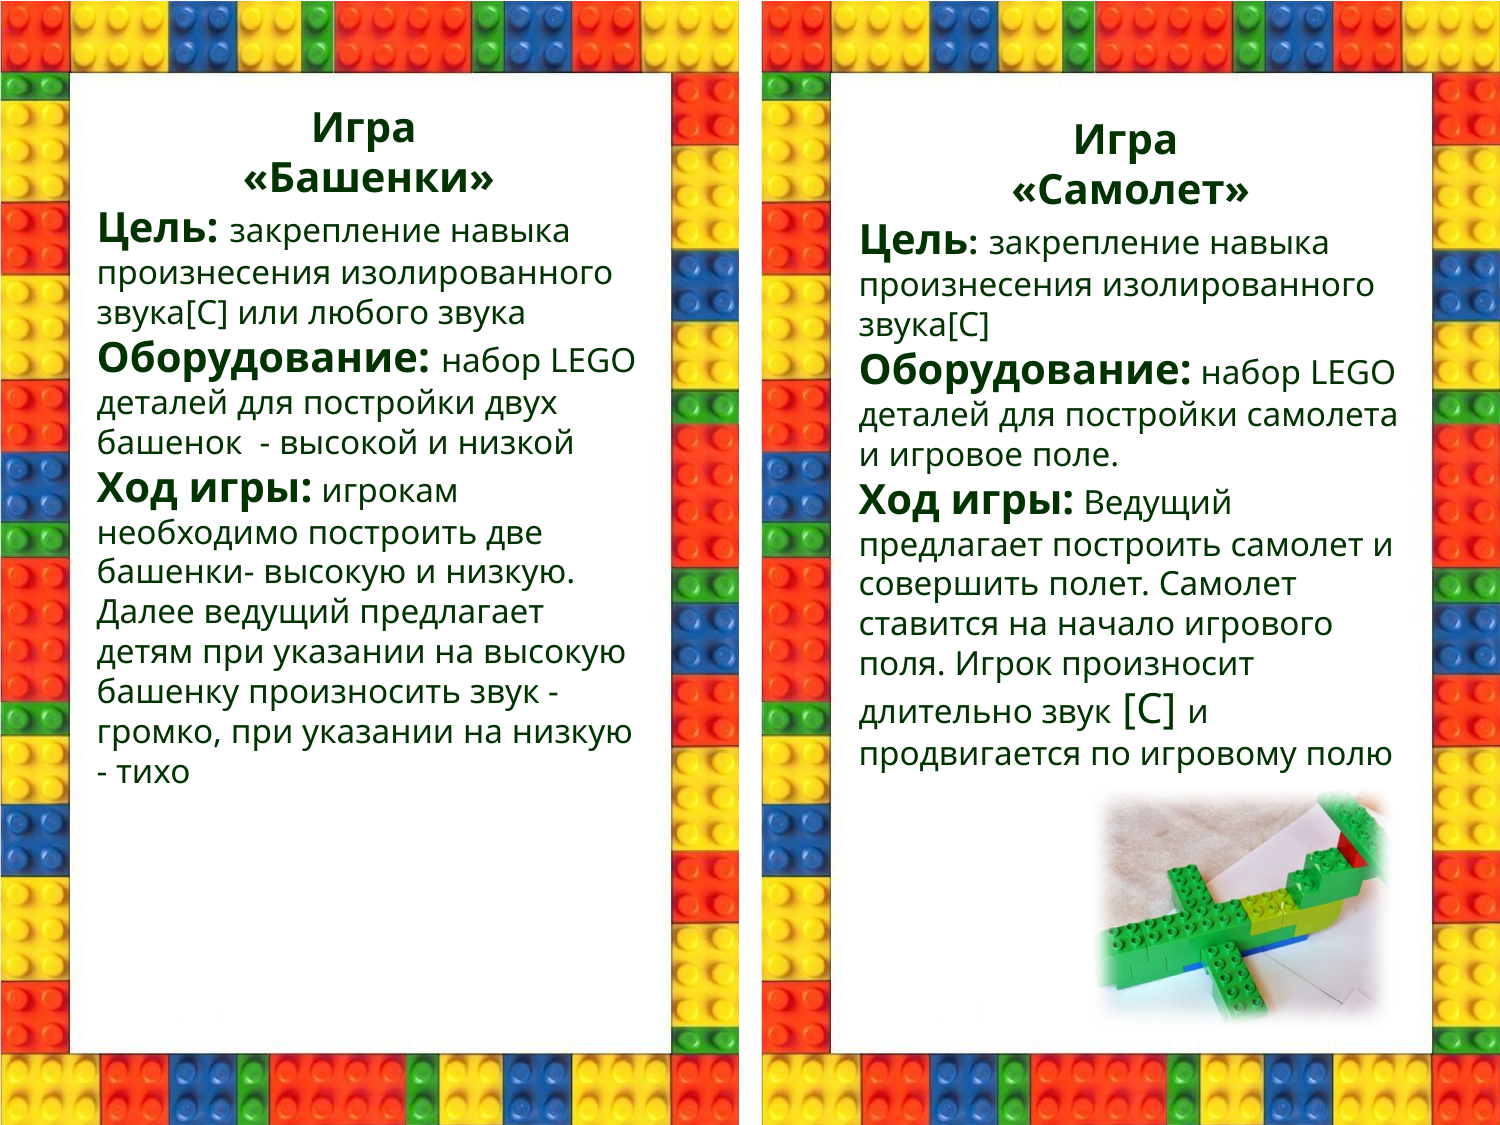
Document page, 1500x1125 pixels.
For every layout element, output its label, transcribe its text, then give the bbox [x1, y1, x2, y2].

text_box Игра «Башенки» Цель: закрепление навыка произнесения изолированного звука[С] или любого звука Оборудование: набор LEGO деталей для постройки двух башенок - высокой и низкой Ход игры: игрокам необходимо построить две башенки- высокую и низкую. Далее ведущий предлагает детям при указании на высокую башенку произносить звук - громко, при указании на низкую - тихо [81, 93, 657, 191]
text_box Игра «Самолет» Цель: закрепление навыка произнесения изолированного звука[С] Оборудование: набор LEGO деталей для постройки самолета и игровое поле. Ход игры: Ведущий предлагает построить самолет и совершить полет. Самолет ставится на начало игрового поля. Игрок произносит длительно звук [С] и продвигается по игровому полю [843, 105, 1418, 191]
picture [0, 2, 1500, 1125]
